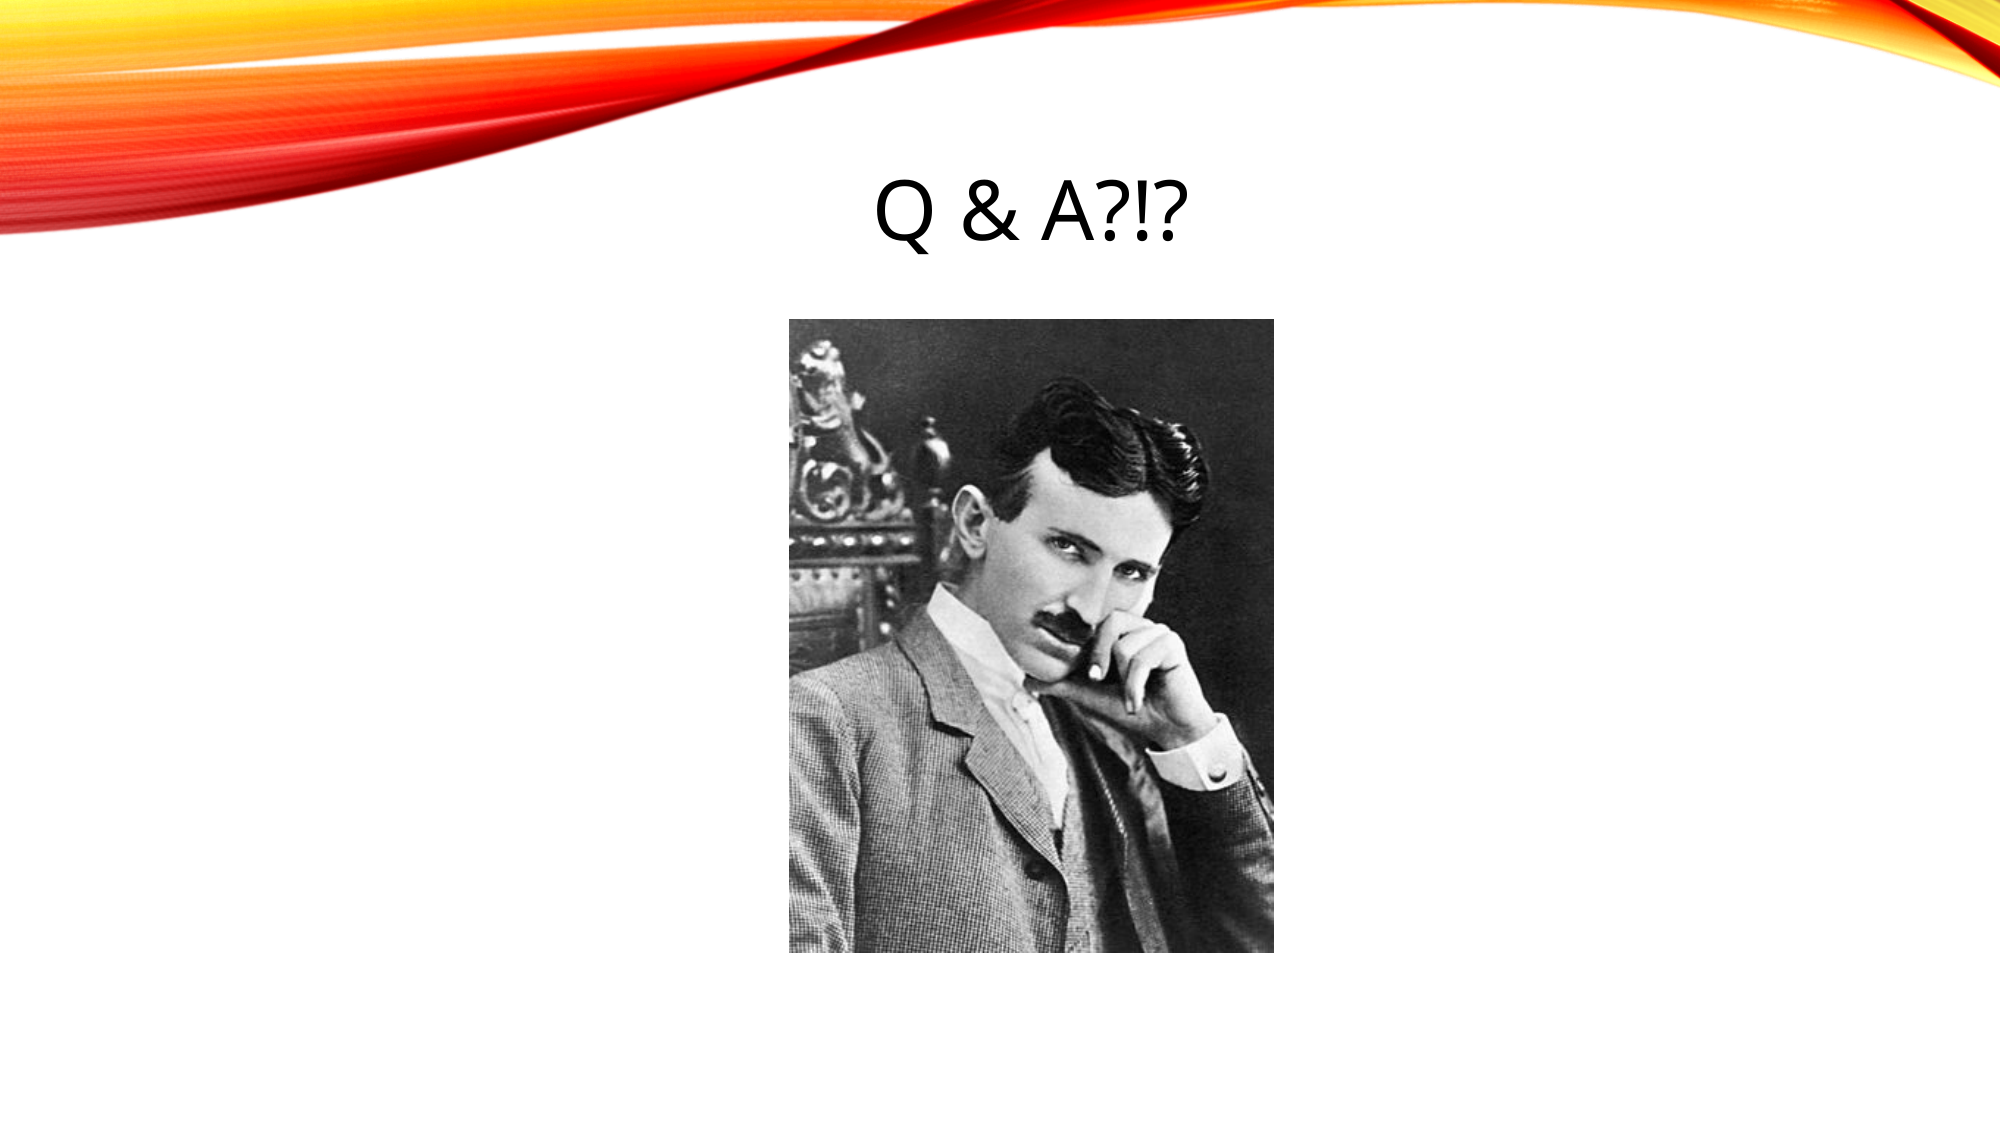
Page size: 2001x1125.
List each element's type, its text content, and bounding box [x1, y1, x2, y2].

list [789, 319, 1274, 953]
title Q & a?!? [325, 107, 1738, 320]
picture [0, 0, 2000, 237]
